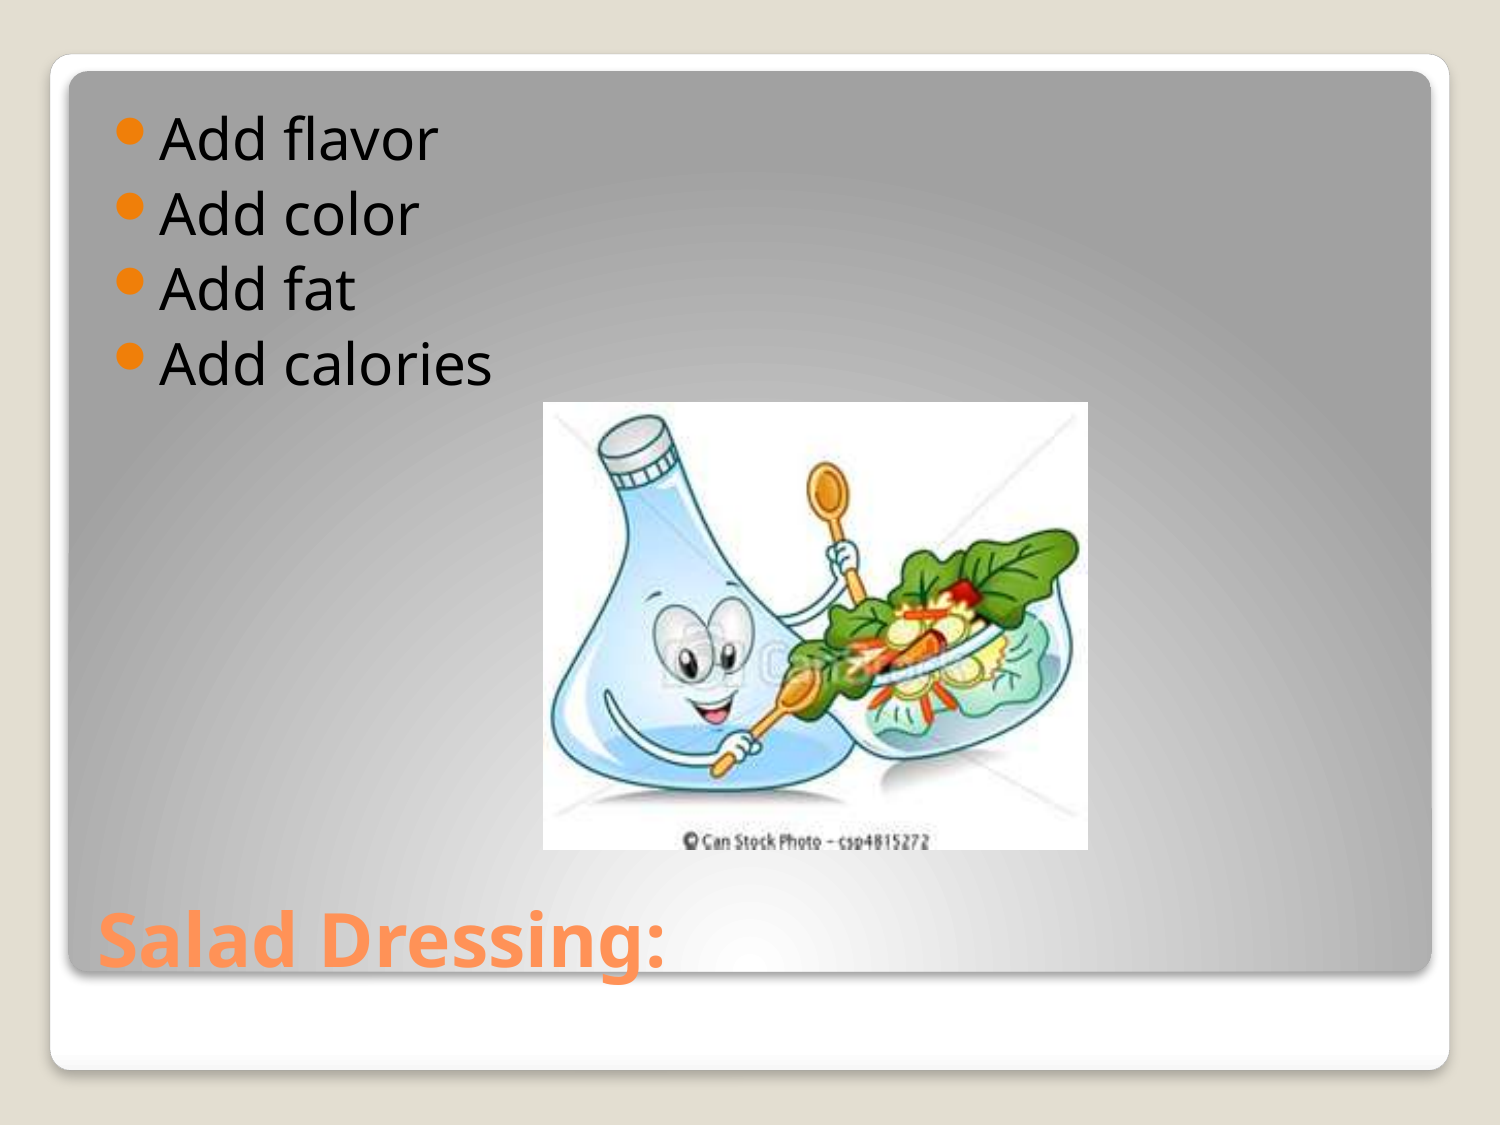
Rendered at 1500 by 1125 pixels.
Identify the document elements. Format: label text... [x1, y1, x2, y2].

list Add flavor Add color Add fat Add calories [82, 86, 1425, 774]
title Salad Dressing: [82, 817, 1425, 990]
picture [543, 402, 1088, 851]
